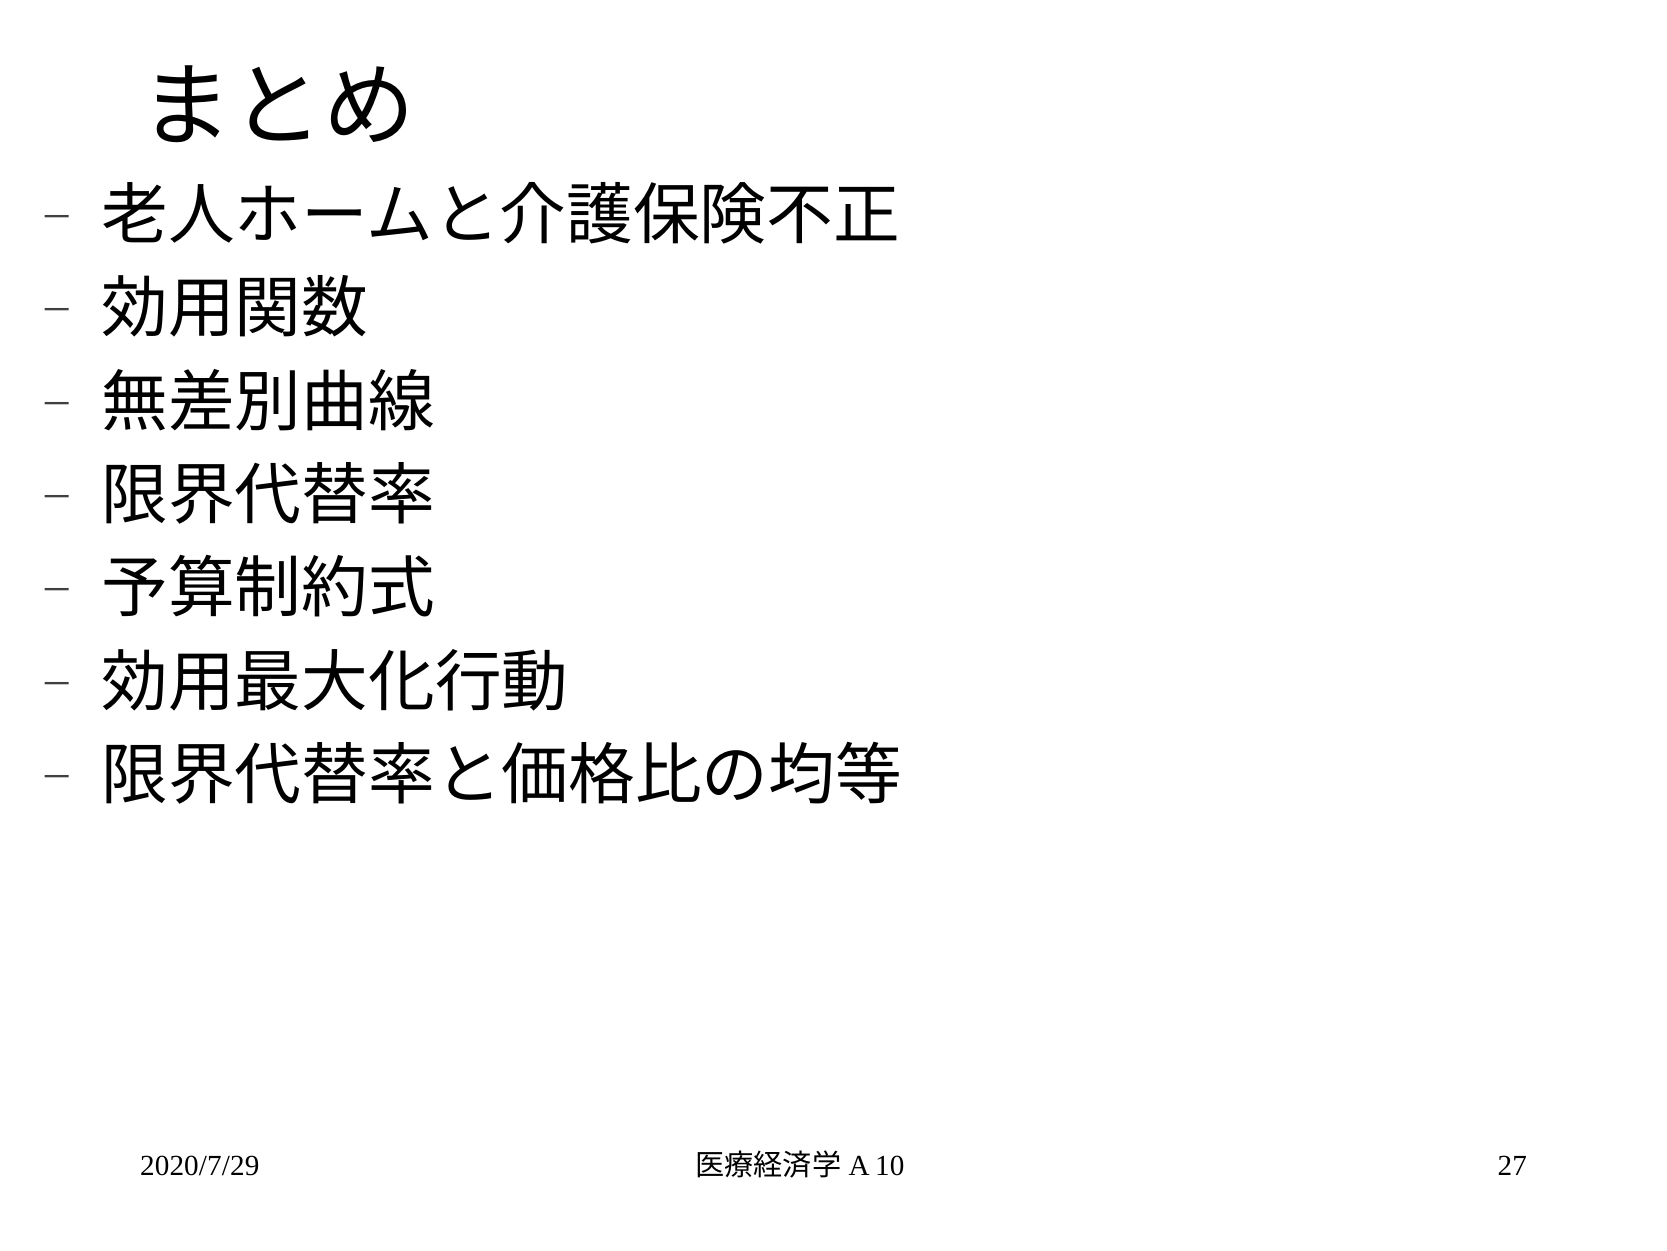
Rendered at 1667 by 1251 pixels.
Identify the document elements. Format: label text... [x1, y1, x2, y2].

title まとめ [125, 0, 1378, 164]
slide_number 27 [1194, 1138, 1543, 1223]
list 老人ホームと介護保険不正 効用関数 無差別曲線 限界代替率 予算制約式 効用最大化行動 限界代替率と価格比の均等 [30, 164, 1625, 1122]
footer 医療経済学A 10 [372, 1138, 1194, 1223]
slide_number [124, 1138, 372, 1223]
